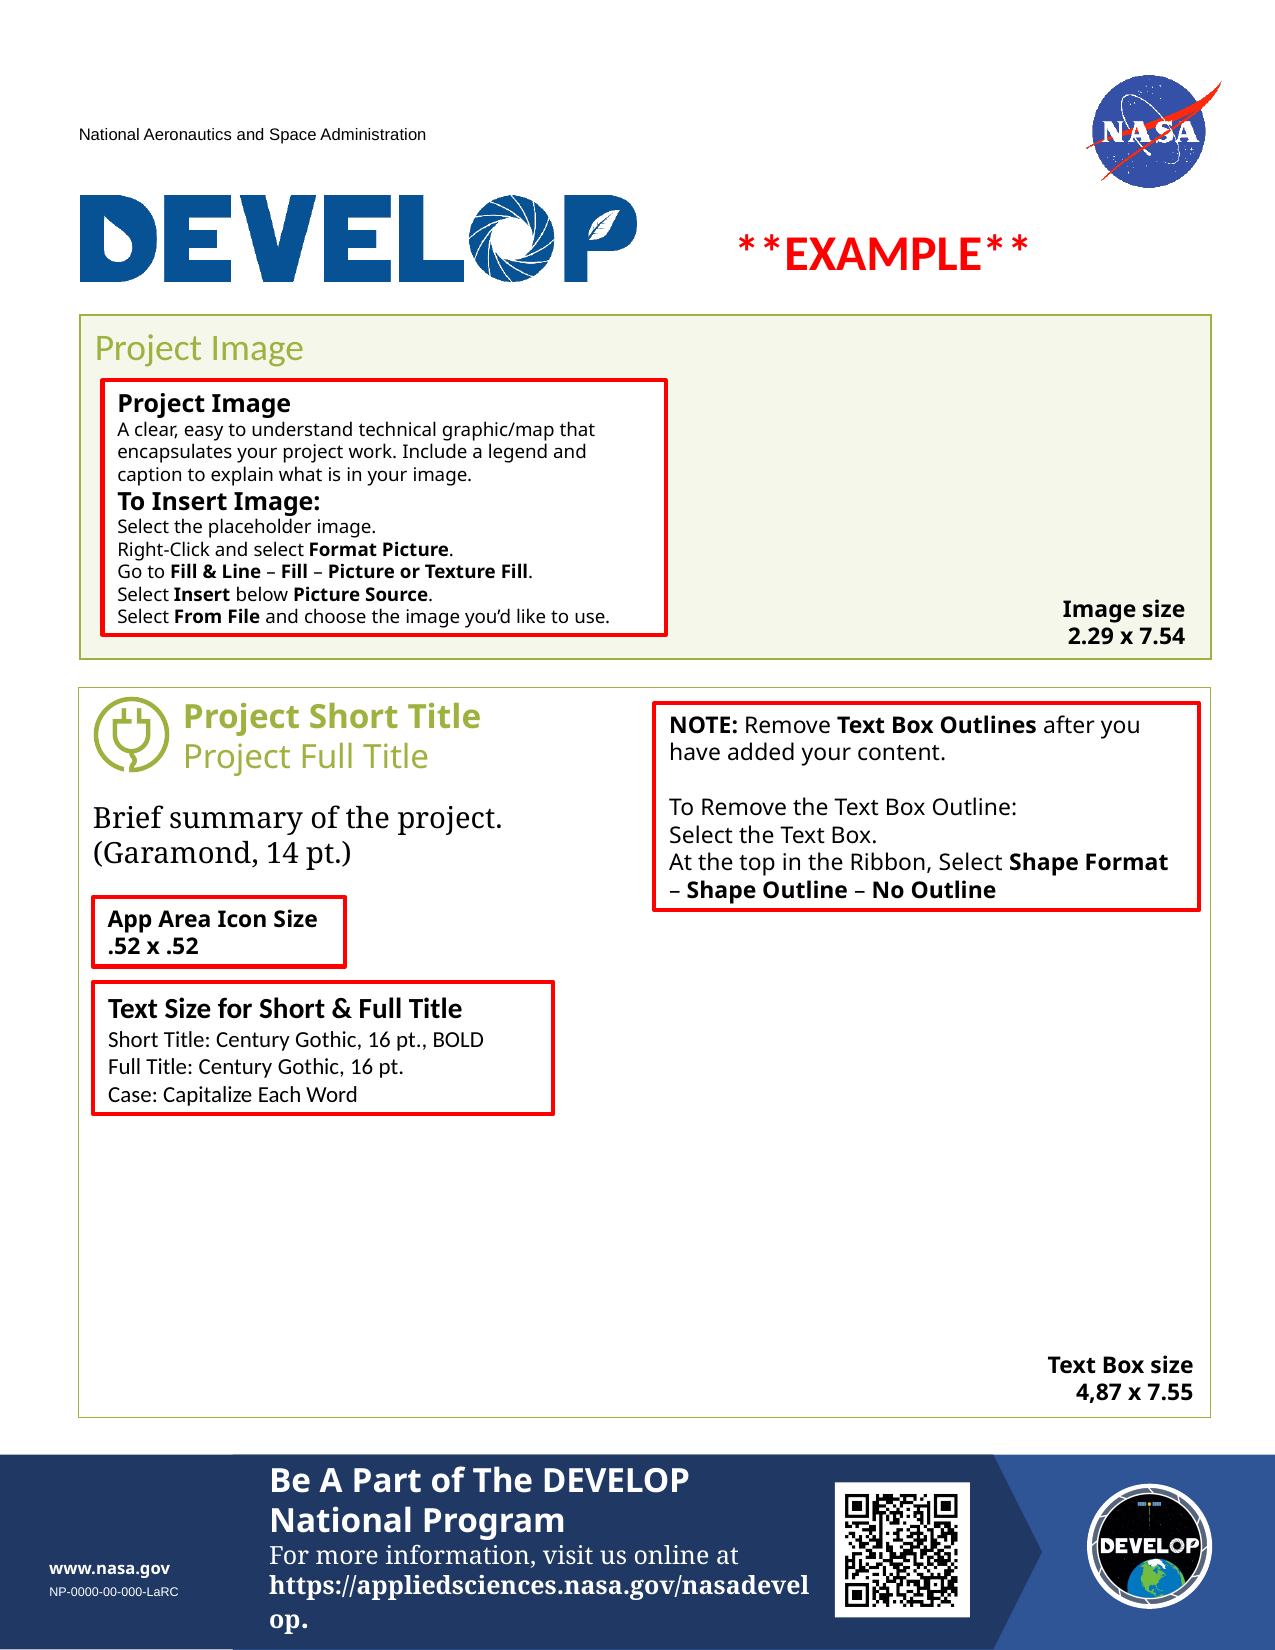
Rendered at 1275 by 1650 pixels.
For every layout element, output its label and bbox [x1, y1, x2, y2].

picture [823, 1473, 976, 1624]
picture [1075, 64, 1232, 198]
picture [92, 695, 171, 774]
picture [80, 195, 637, 282]
picture [1092, 1488, 1207, 1604]
